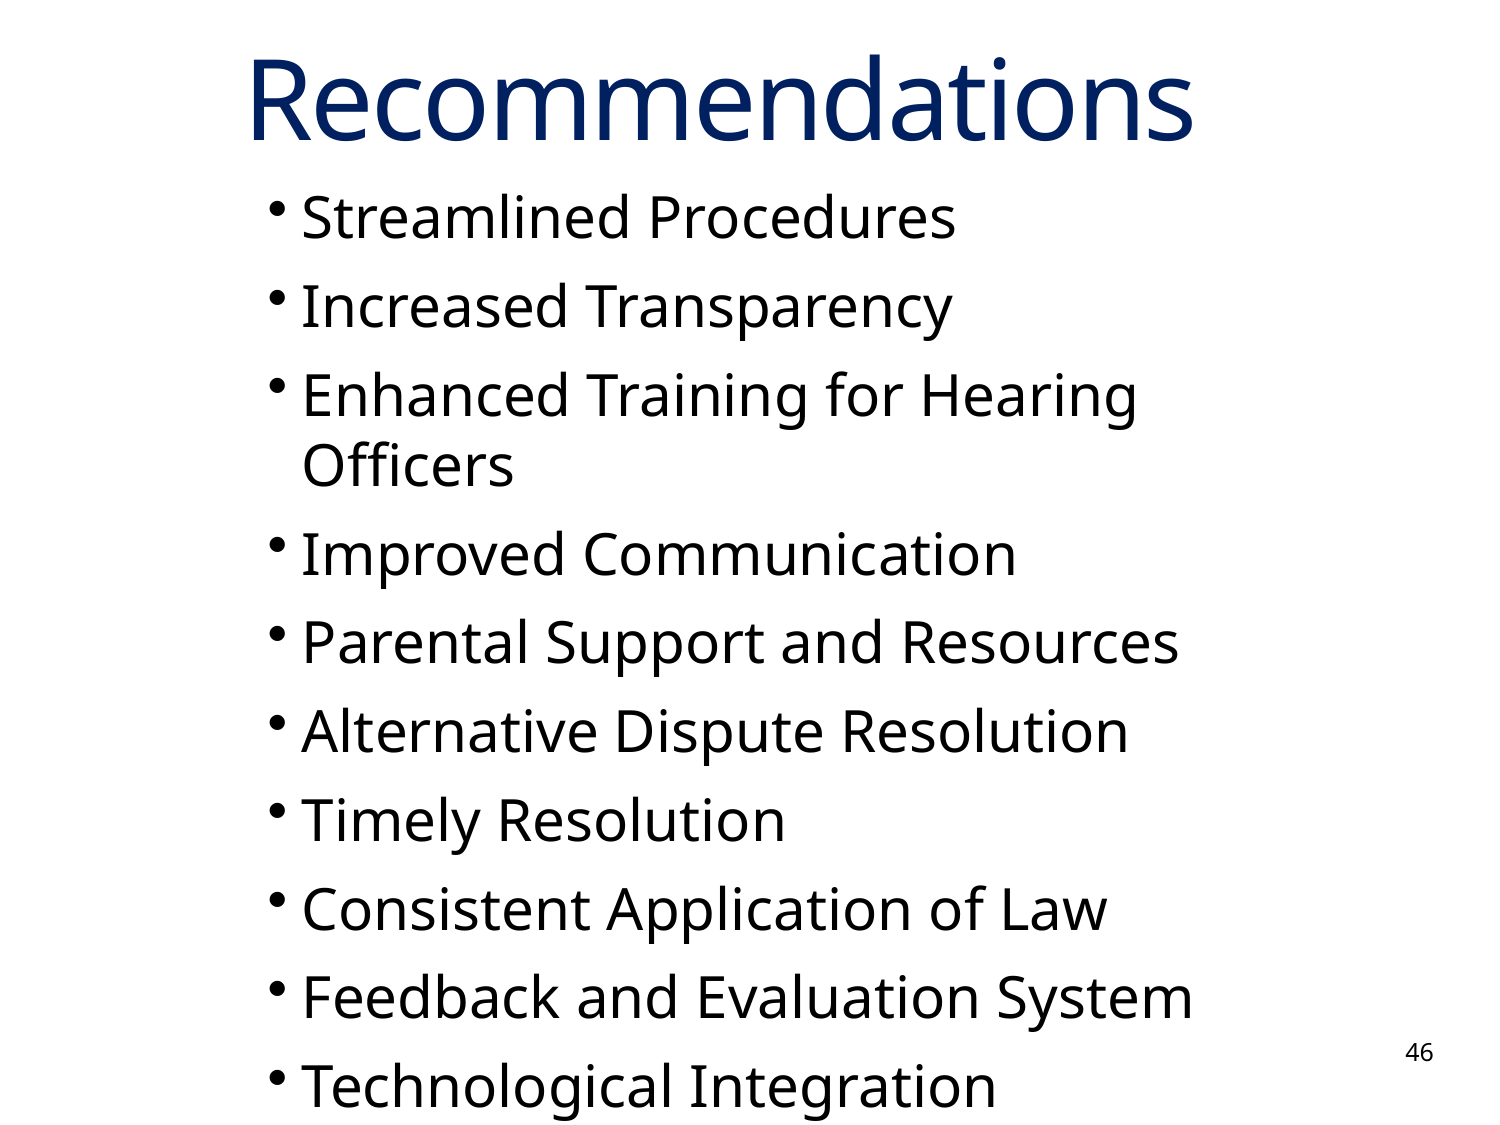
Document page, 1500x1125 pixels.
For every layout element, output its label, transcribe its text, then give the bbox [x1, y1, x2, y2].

text_box Streamlined Procedures Increased Transparency Enhanced Training for Hearing Officers Improved Communication Parental Support and Resources Alternative Dispute Resolution Timely Resolution Consistent Application of Law Feedback and Evaluation System Technological Integration [252, 173, 1247, 774]
title Recommendations 3 [77, 43, 1458, 174]
text_box 46 [1390, 1028, 1500, 1074]
